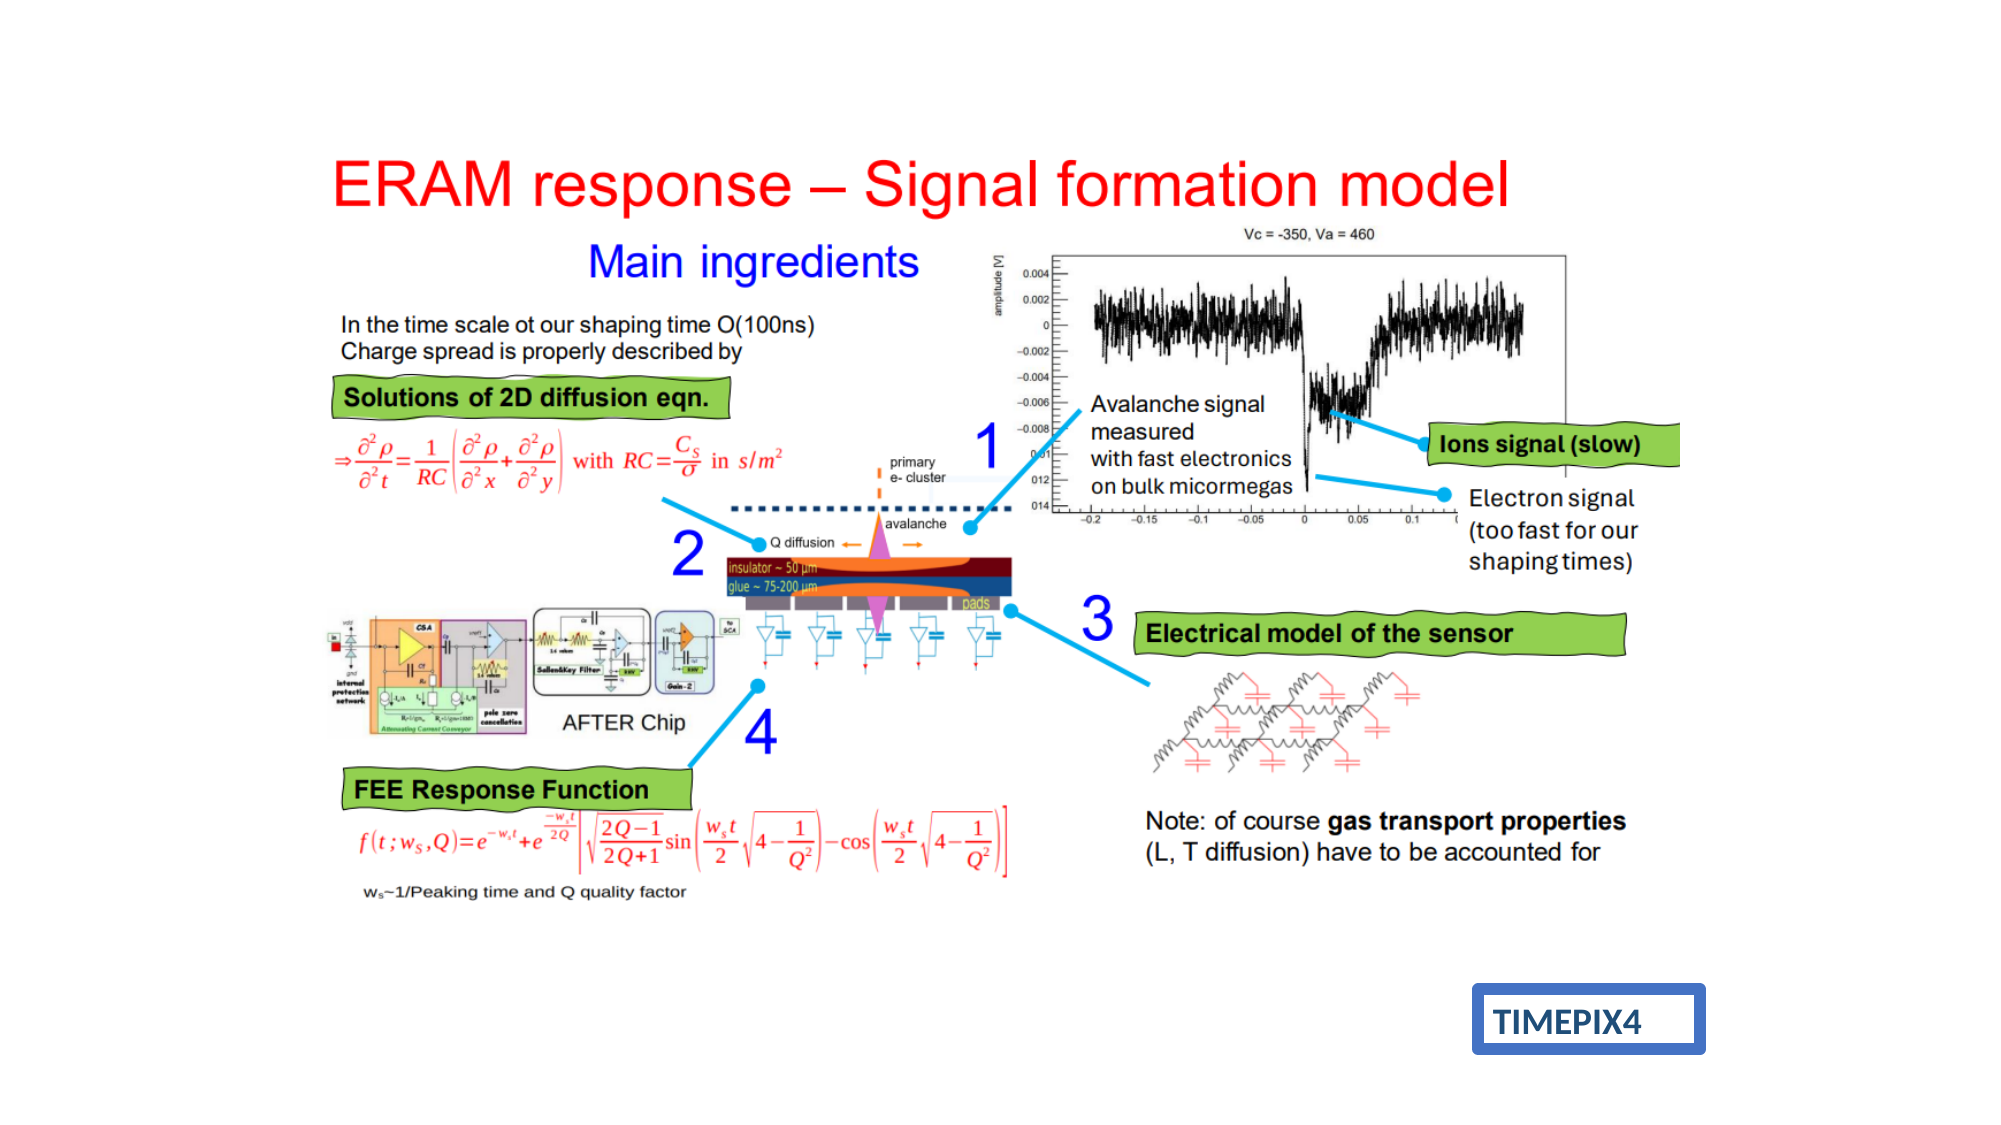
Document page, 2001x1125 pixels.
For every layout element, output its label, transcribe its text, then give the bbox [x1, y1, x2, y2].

text_box TIMEPIX4 [1478, 989, 1701, 1050]
picture [320, 144, 1680, 901]
